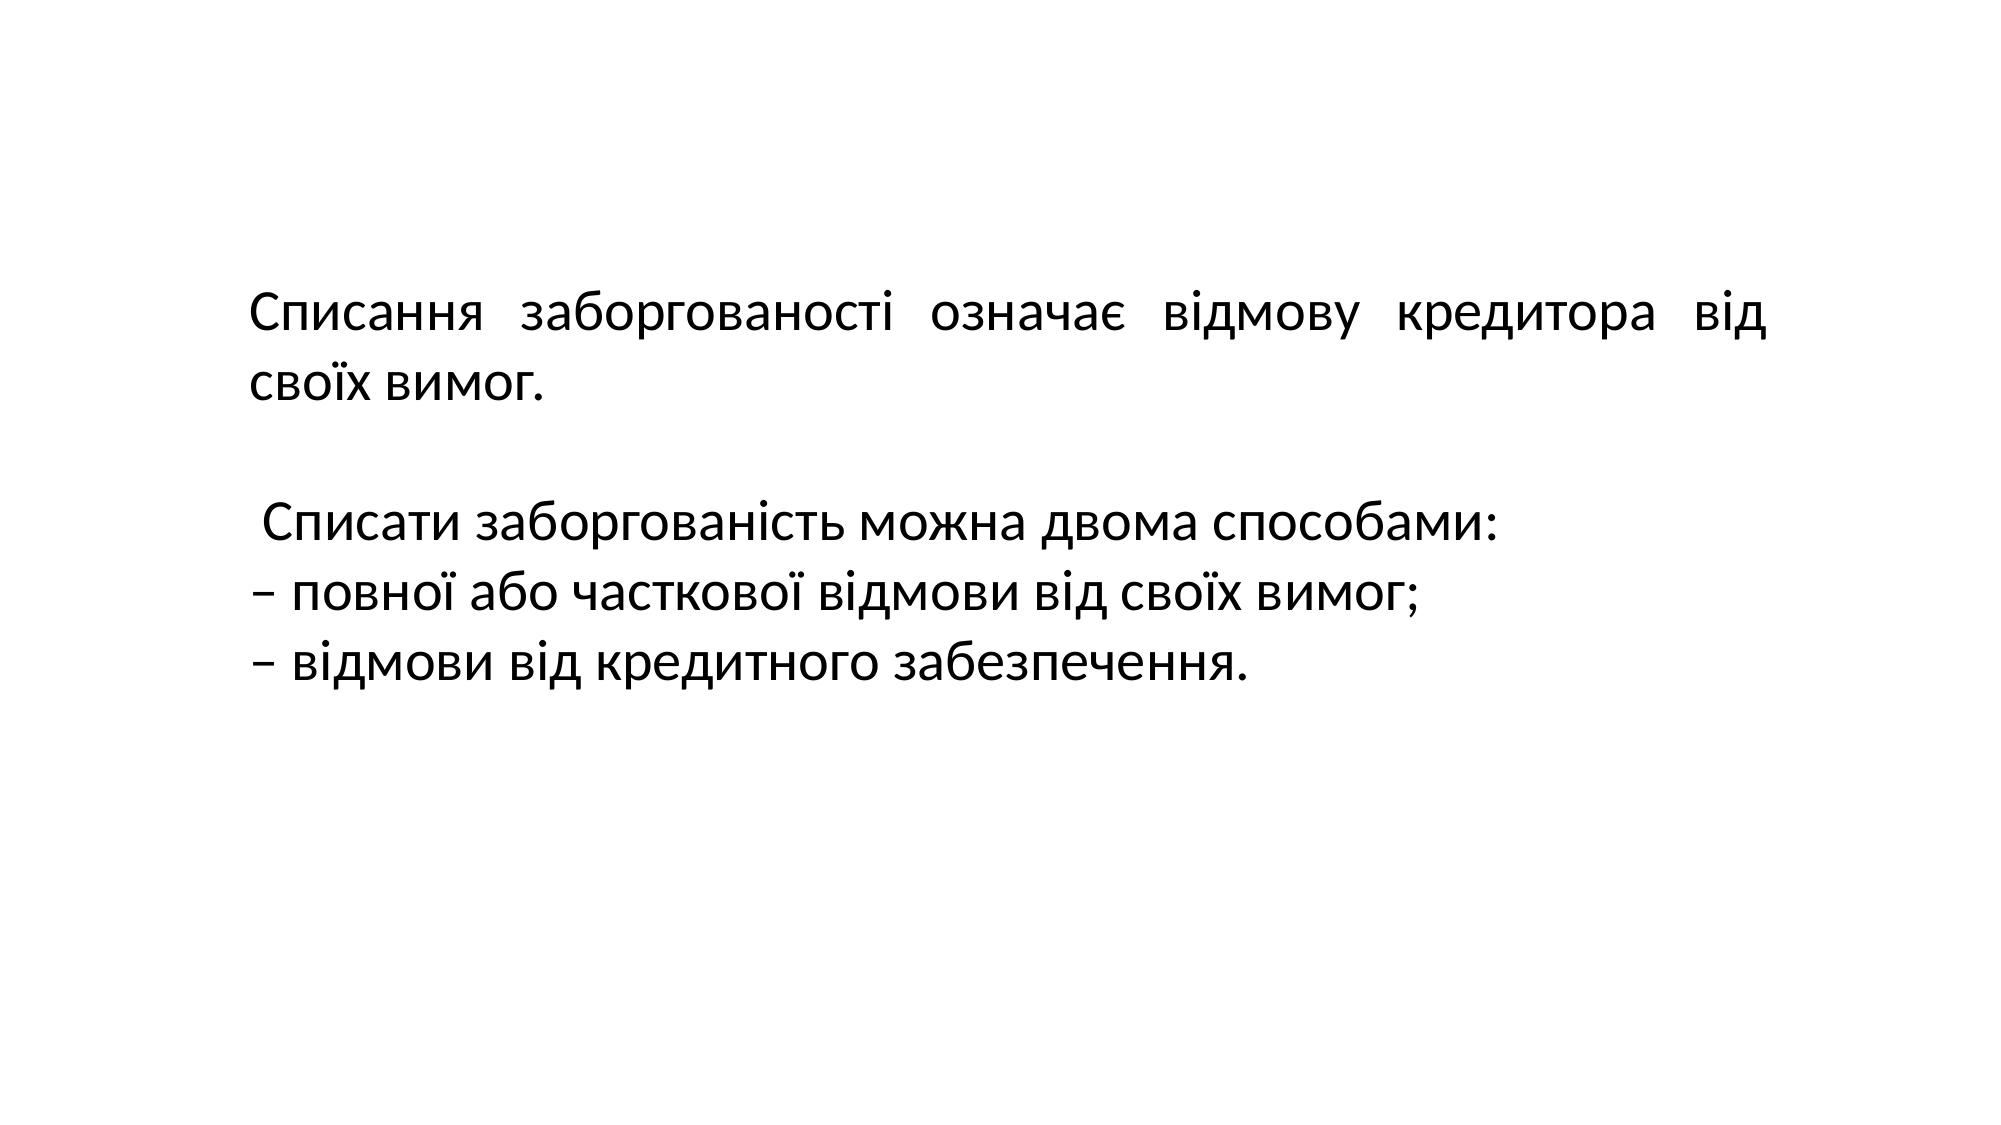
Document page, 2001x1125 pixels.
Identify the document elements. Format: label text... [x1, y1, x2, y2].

text_box Списання заборгованості означає відмову кредитора від своїх вимог. Списати заборгованість можна двома способами: – повної або часткової відмови від своїх вимог; – відмови від кредитного забезпечення. [234, 264, 1783, 700]
